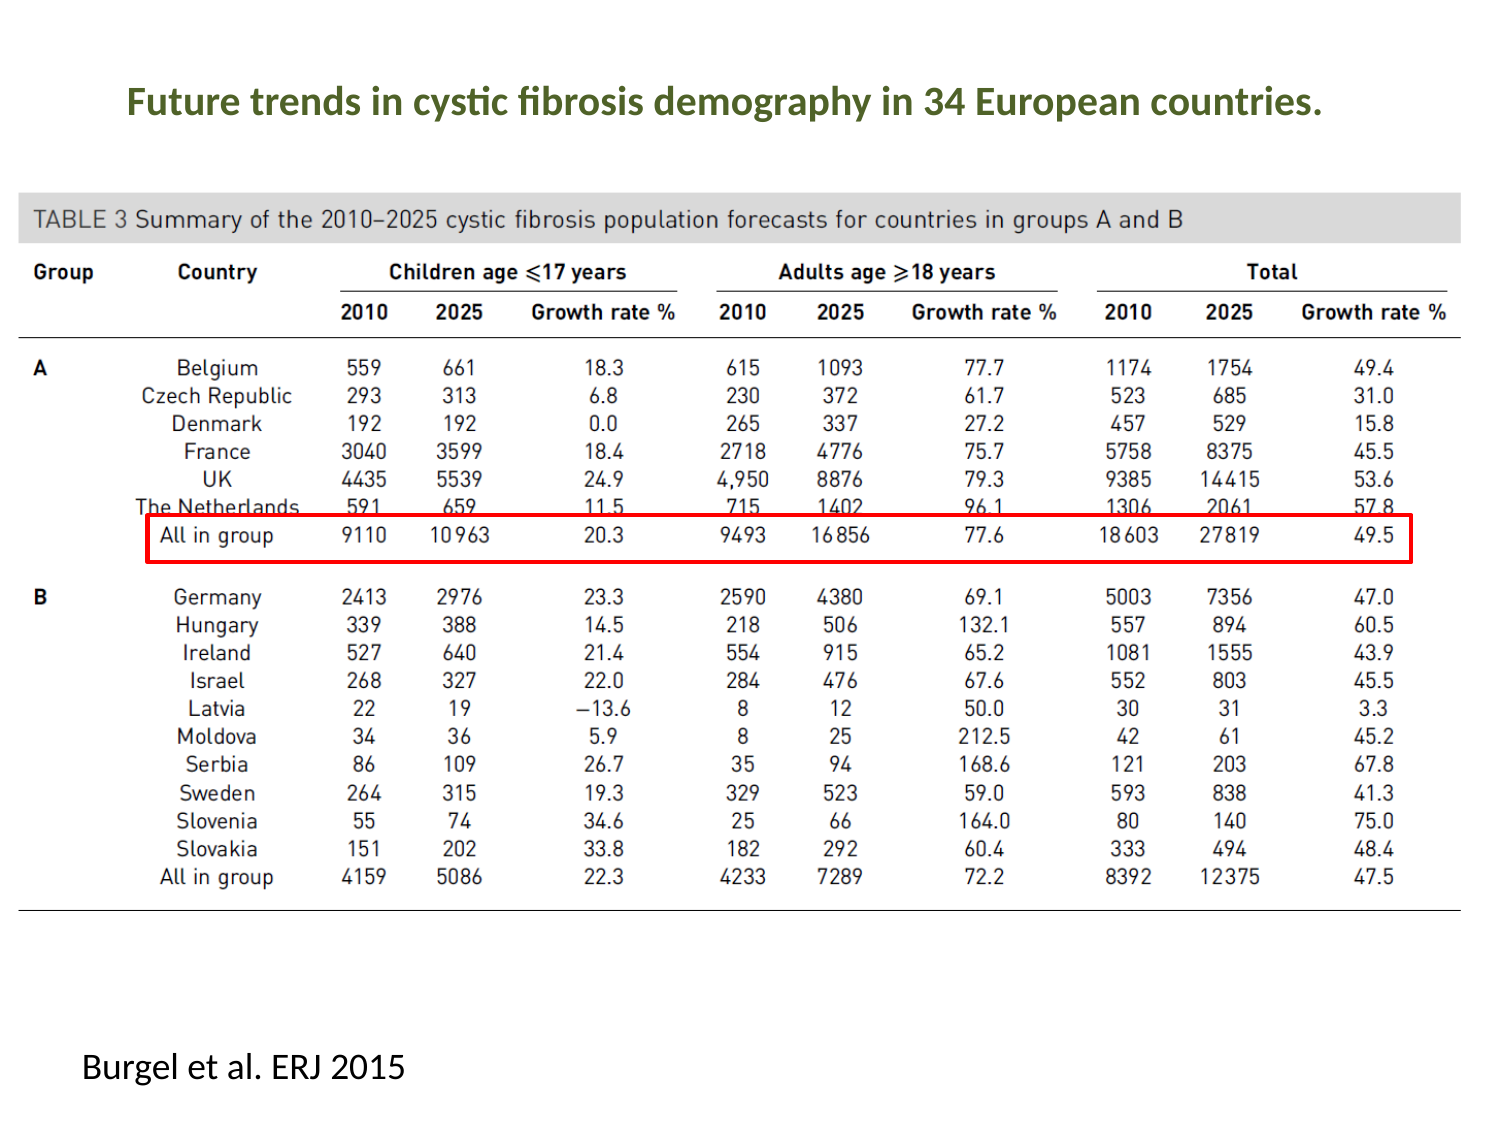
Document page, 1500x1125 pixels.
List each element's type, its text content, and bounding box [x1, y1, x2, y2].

text_box Future trends in cystic fibrosis demography in 34 European countries. [112, 66, 1353, 132]
text_box Burgel et al. ERJ 2015 [67, 1034, 431, 1095]
picture [0, 172, 1500, 943]
